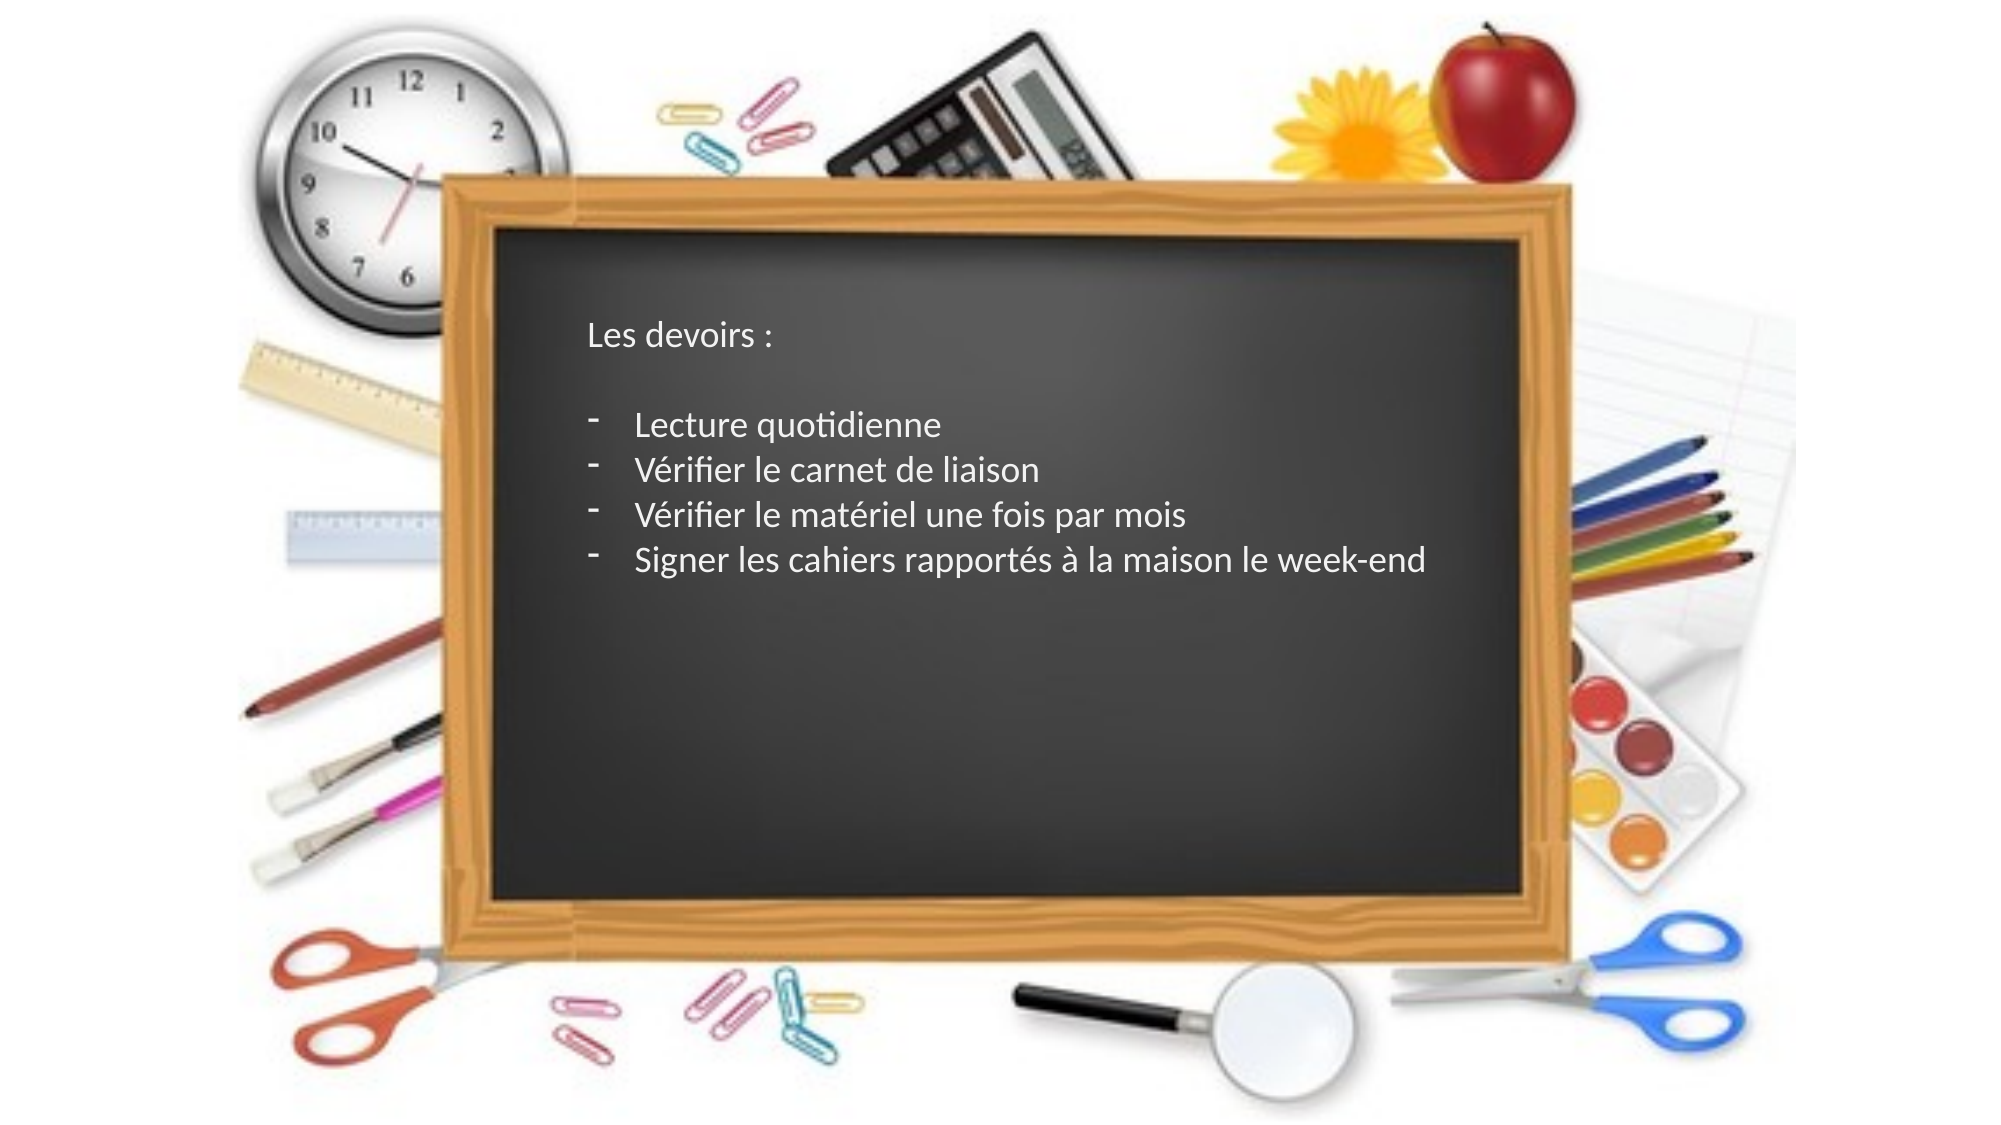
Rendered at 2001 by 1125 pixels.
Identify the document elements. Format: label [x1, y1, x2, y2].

picture [219, 0, 1796, 1125]
